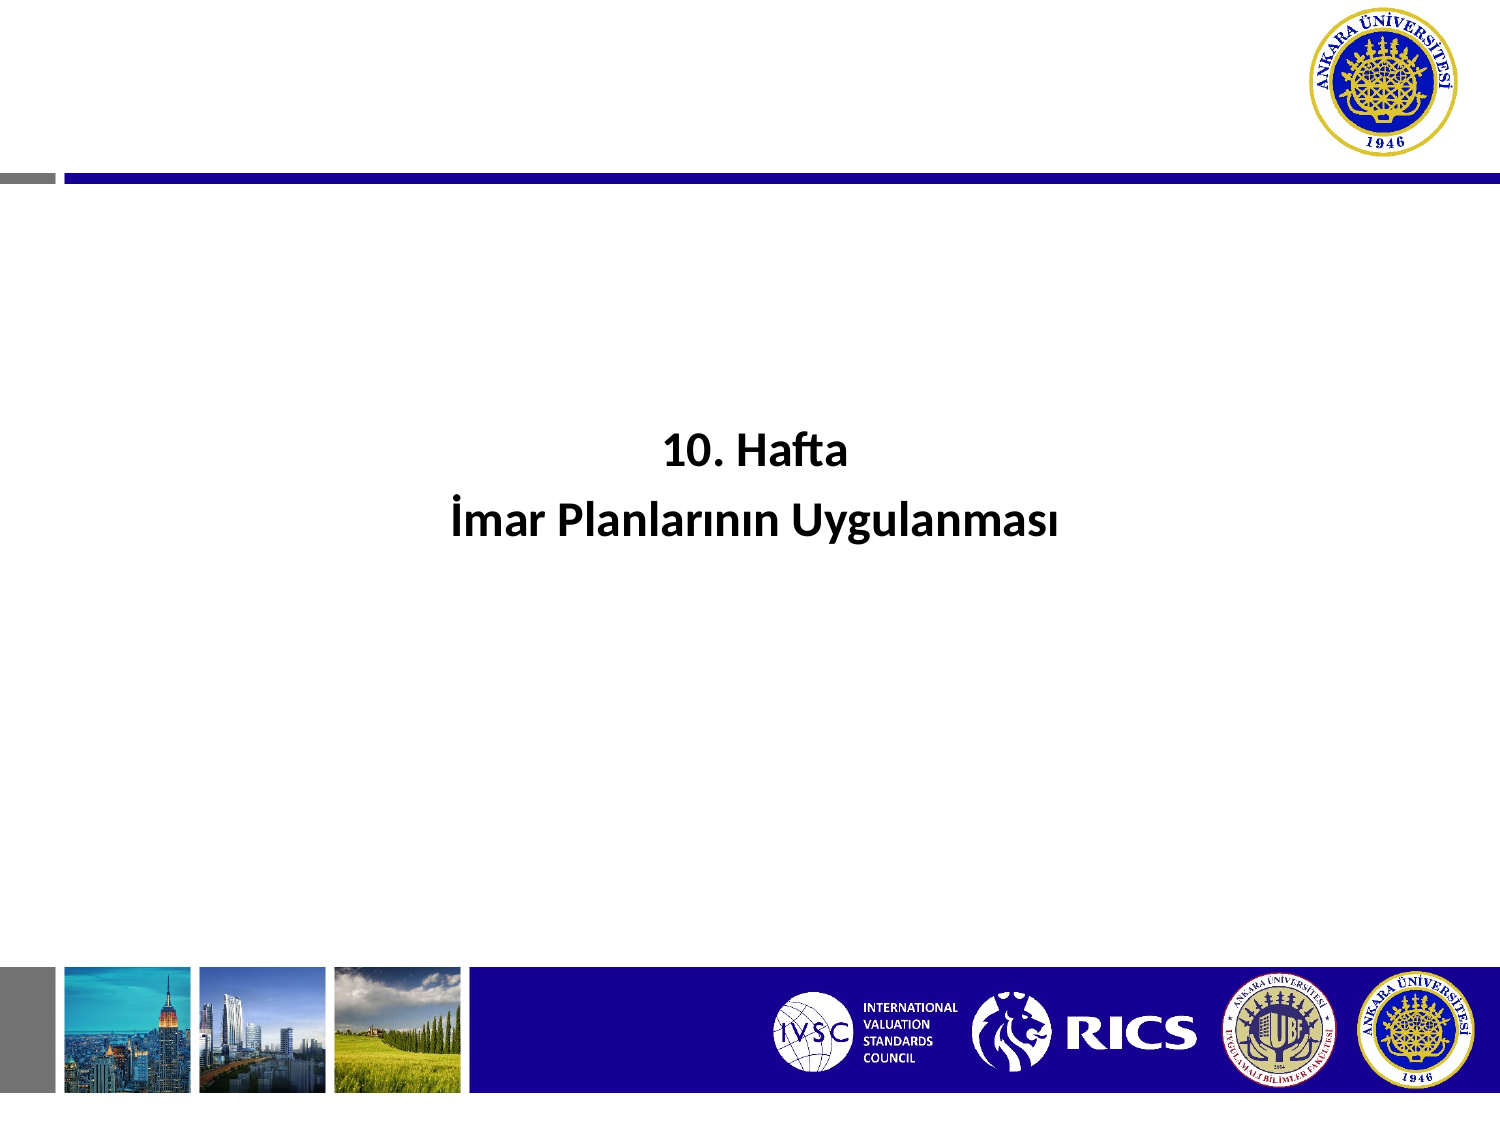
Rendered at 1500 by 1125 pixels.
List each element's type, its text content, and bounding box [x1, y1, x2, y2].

text_box 10. Hafta İmar Planlarının Uygulanması [142, 408, 1369, 624]
picture [0, 0, 1500, 1125]
